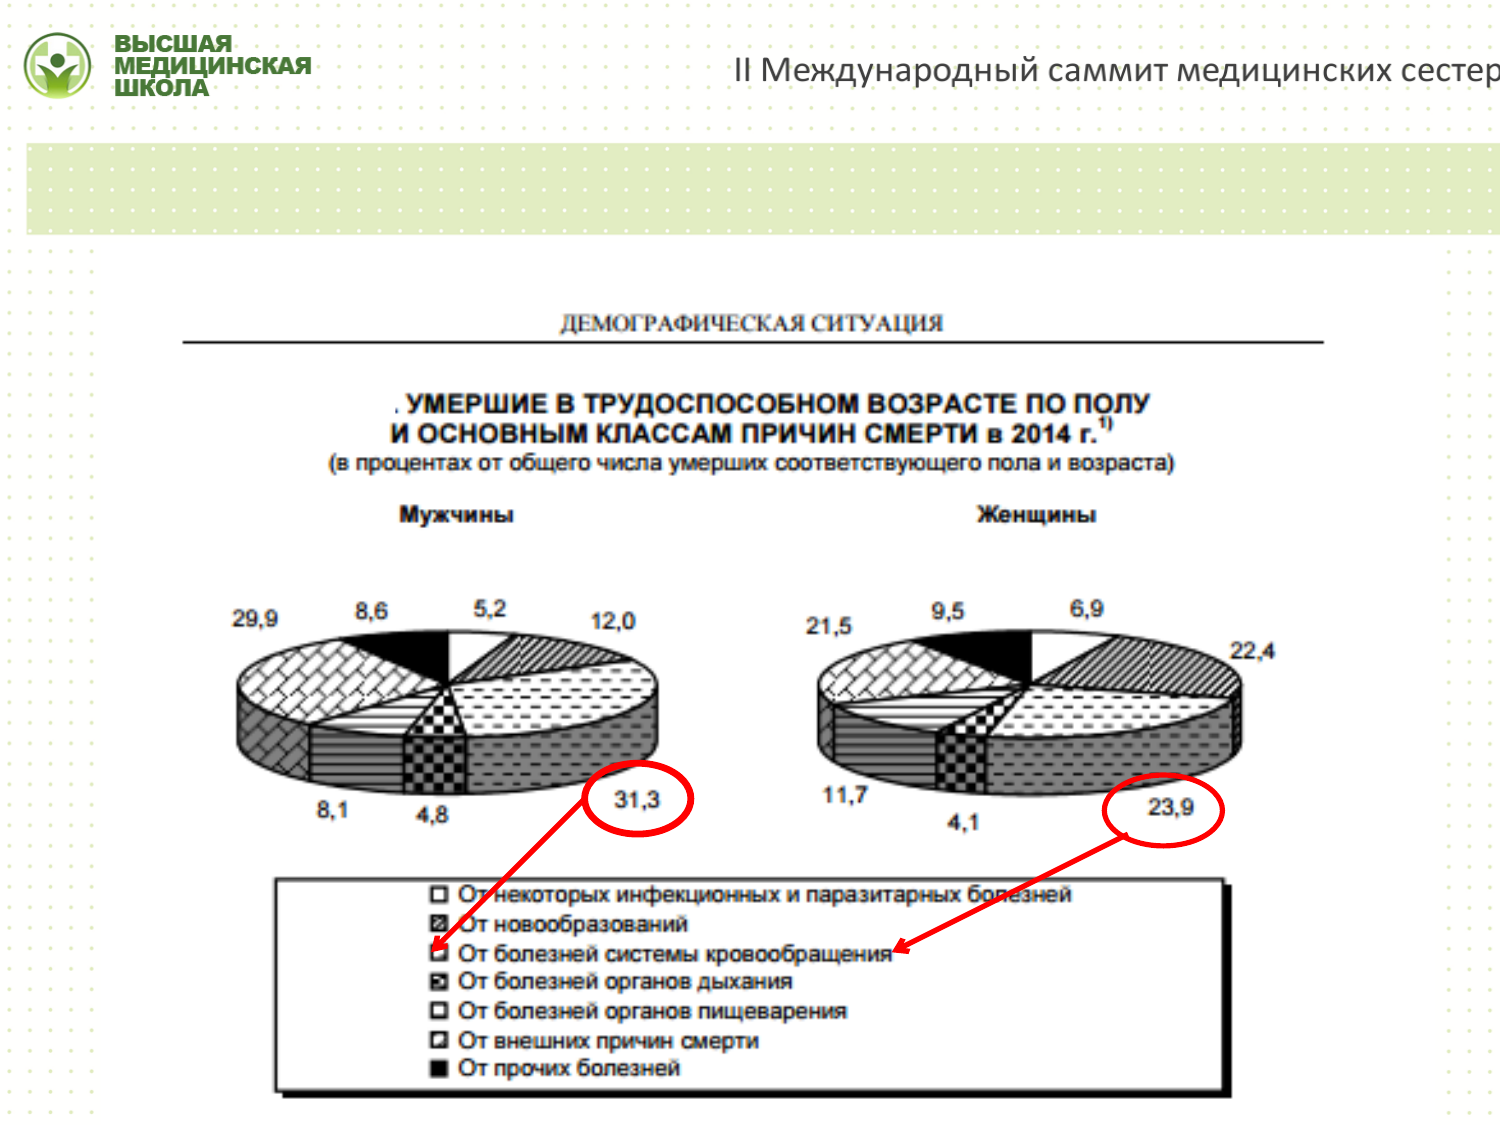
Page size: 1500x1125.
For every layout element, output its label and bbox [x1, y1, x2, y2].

picture [0, 0, 1500, 1125]
text_box [891, 833, 1129, 953]
text_box [430, 798, 585, 953]
